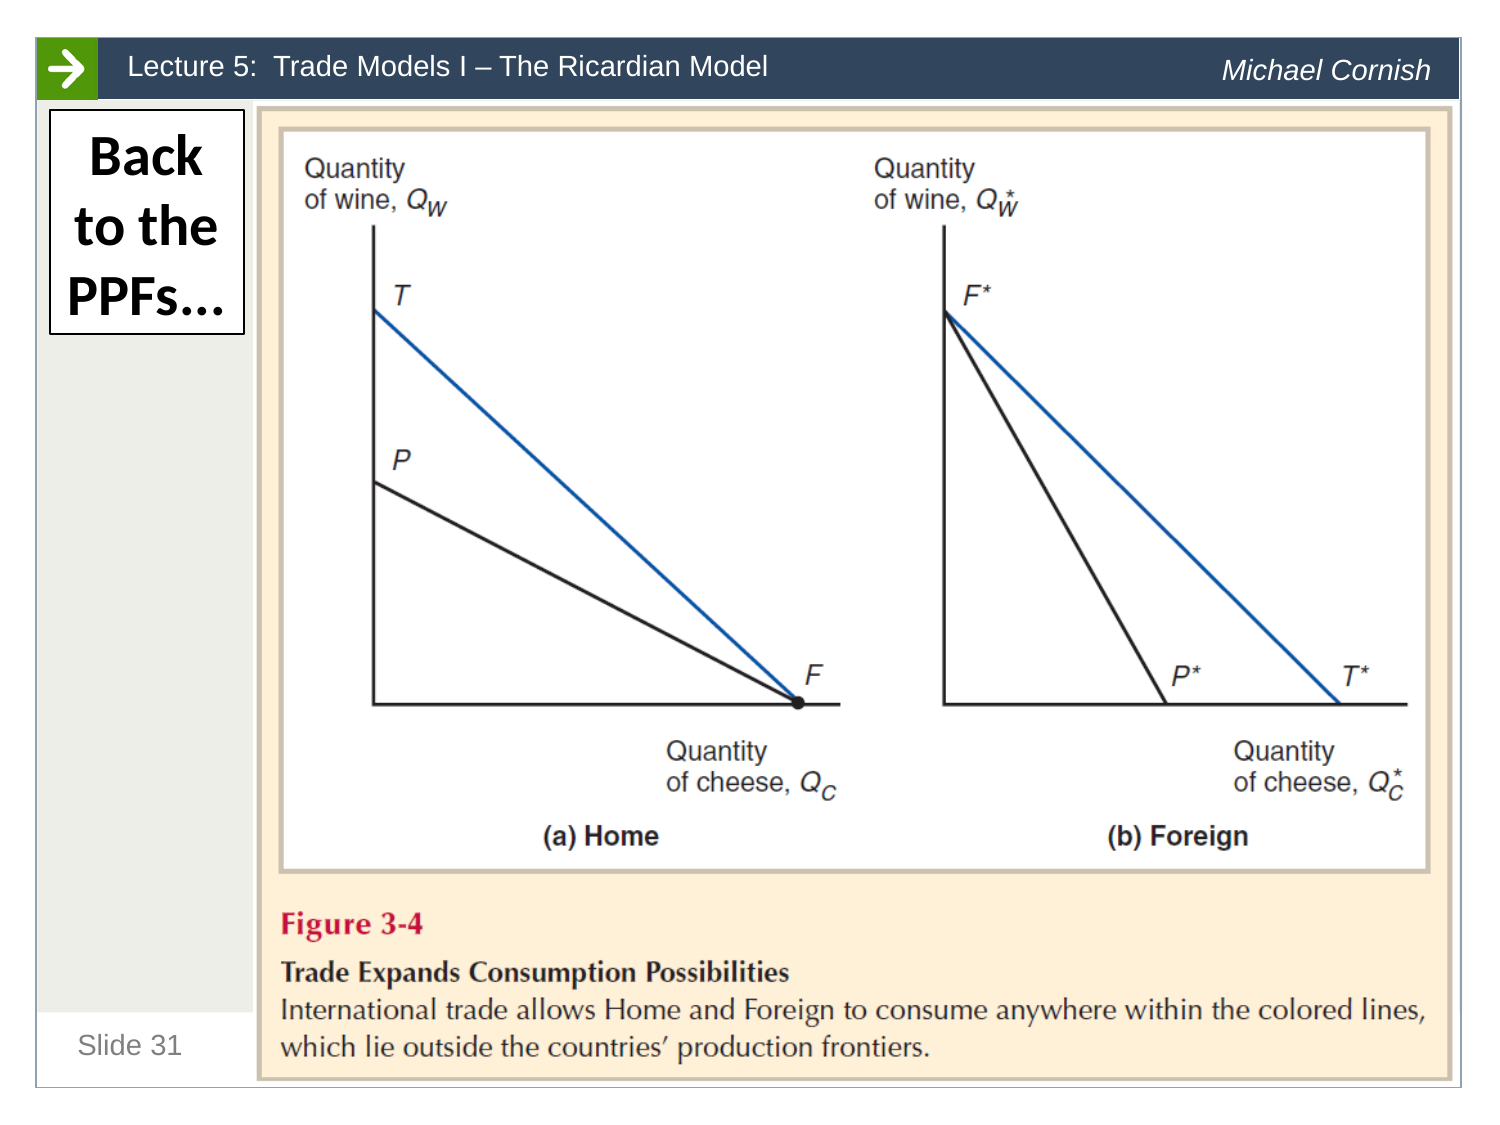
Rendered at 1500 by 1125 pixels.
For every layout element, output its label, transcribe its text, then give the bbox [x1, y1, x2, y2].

picture [253, 101, 1459, 1085]
text_box Back to the PPFs... [49, 109, 244, 335]
picture [37, 38, 98, 100]
